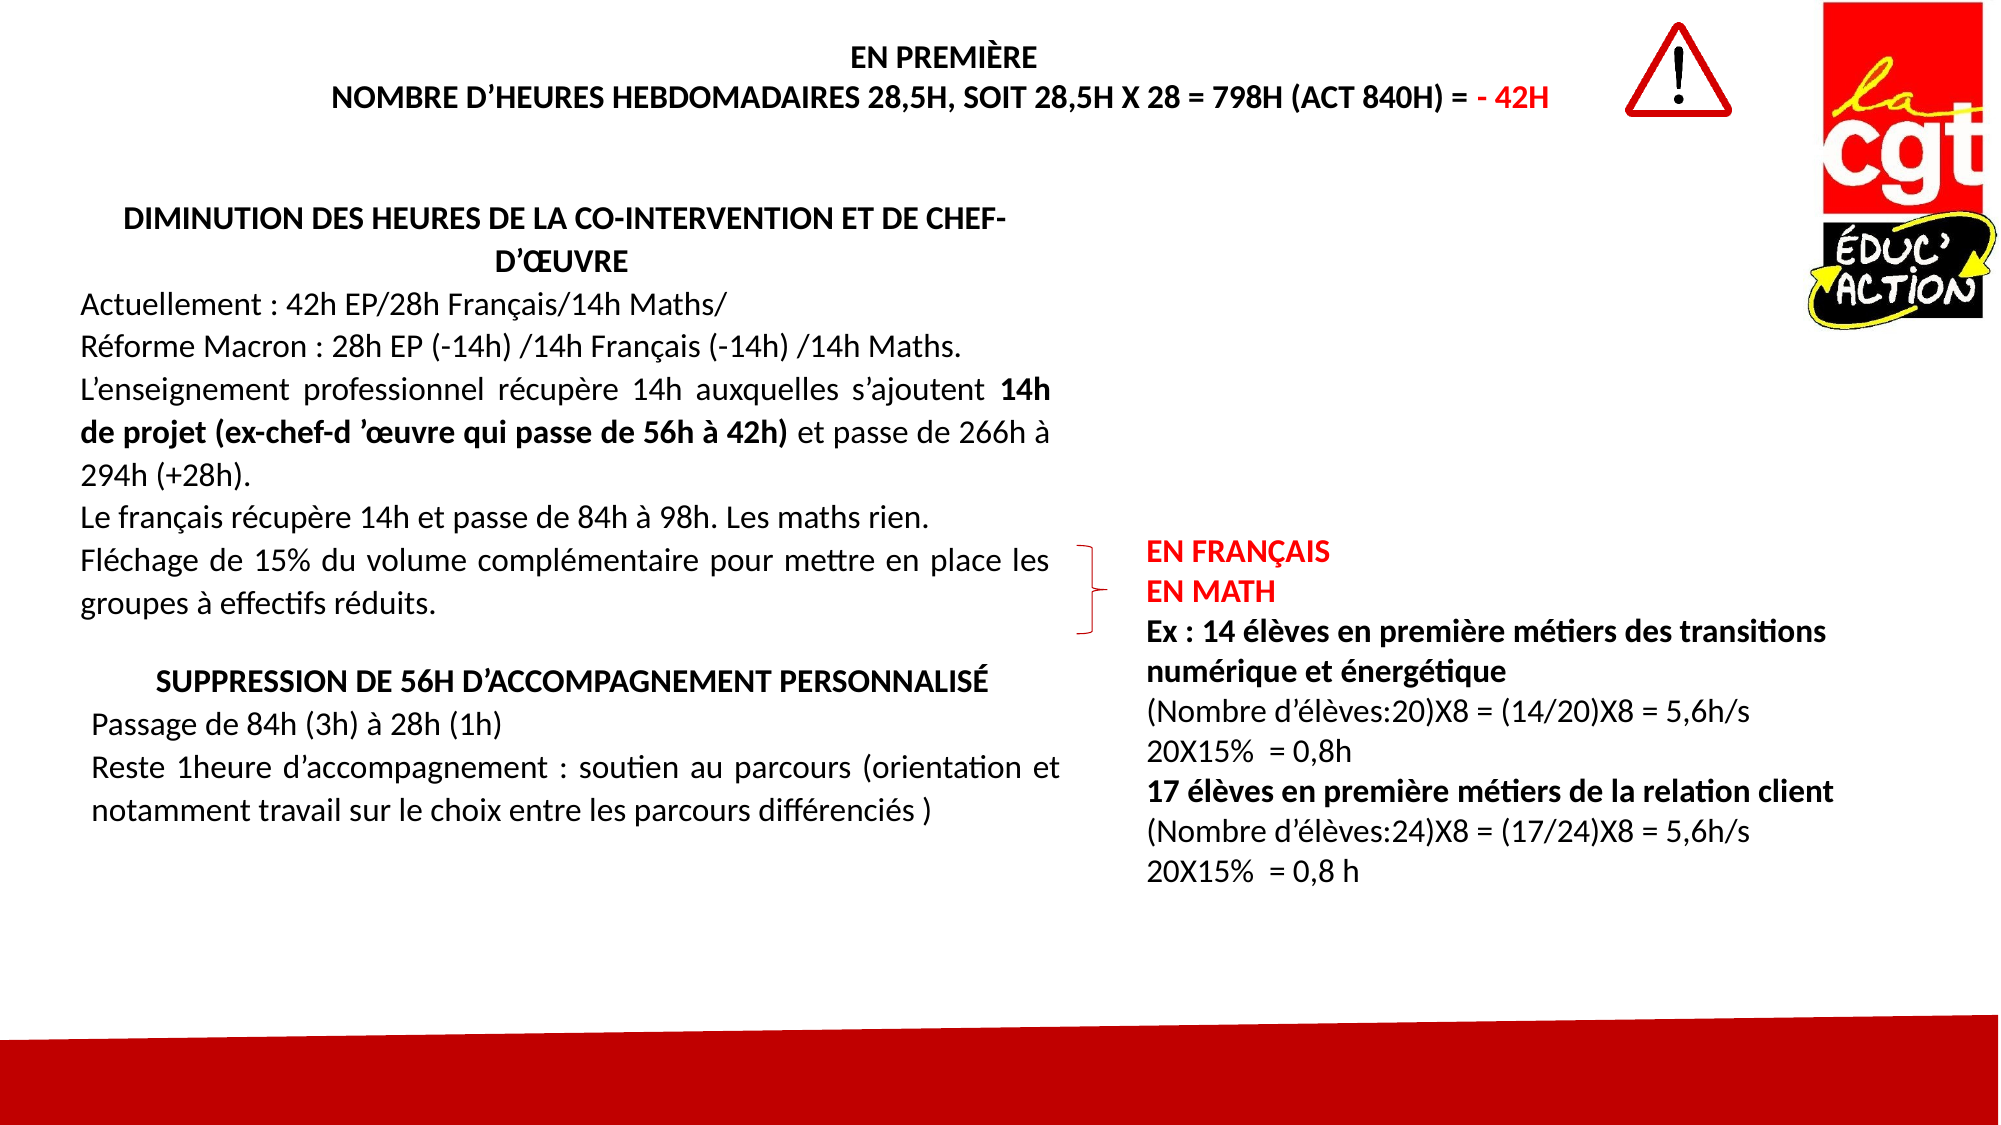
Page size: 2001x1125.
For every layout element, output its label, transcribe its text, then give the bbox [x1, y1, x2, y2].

text_box [1076, 544, 1108, 635]
text_box SUPPRESSION DE 56H D’ACCOMPAGNEMENT PERSONNALISÉ Passage de 84h (3h) à 28h (1h) Reste 1heure d’accompagnement : soutien au parcours (orientation et notamment travail sur le choix entre les parcours différenciés ) [76, 649, 1077, 836]
text_box EN PREMIÈRE NOMBRE D’HEURES HEBDOMADAIRES 28,5H, SOIT 28,5H X 28 = 798H (ACT 840H) = - 42H [184, 27, 1704, 123]
picture [1803, 0, 1999, 335]
text_box [0, 1014, 1999, 1125]
picture [1625, 22, 1732, 117]
text_box DIMINUTION DES HEURES DE LA CO-INTERVENTION ET DE CHEF-D’ŒUVRE Actuellement : 42h EP/28h Français/14h Maths/ Réforme Macron : 28h EP (-14h) /14h Français (-14h) /14h Maths. L’enseignement professionnel récupère 14h auxquelles s’ajoutent 14h de projet (ex-chef-d ’œuvre qui passe de 56h à 42h) et passe de 266h à 294h (+28h). Le français récupère 14h et passe de 84h à 98h. Les maths rien. Fléchage de 15% du volume complémentaire pour mettre en place les groupes à effectifs réduits. [65, 186, 1066, 629]
text_box EN FRANÇAIS EN MATH Ex : 14 élèves en première métiers des transitions numérique et énergétique (Nombre d’élèves:20)X8 = (14/20)X8 = 5,6h/s 20X15% = 0,8h 17 élèves en première métiers de la relation client (Nombre d’élèves:24)X8 = (17/24)X8 = 5,6h/s 20X15% = 0,8 h [1131, 522, 2000, 987]
